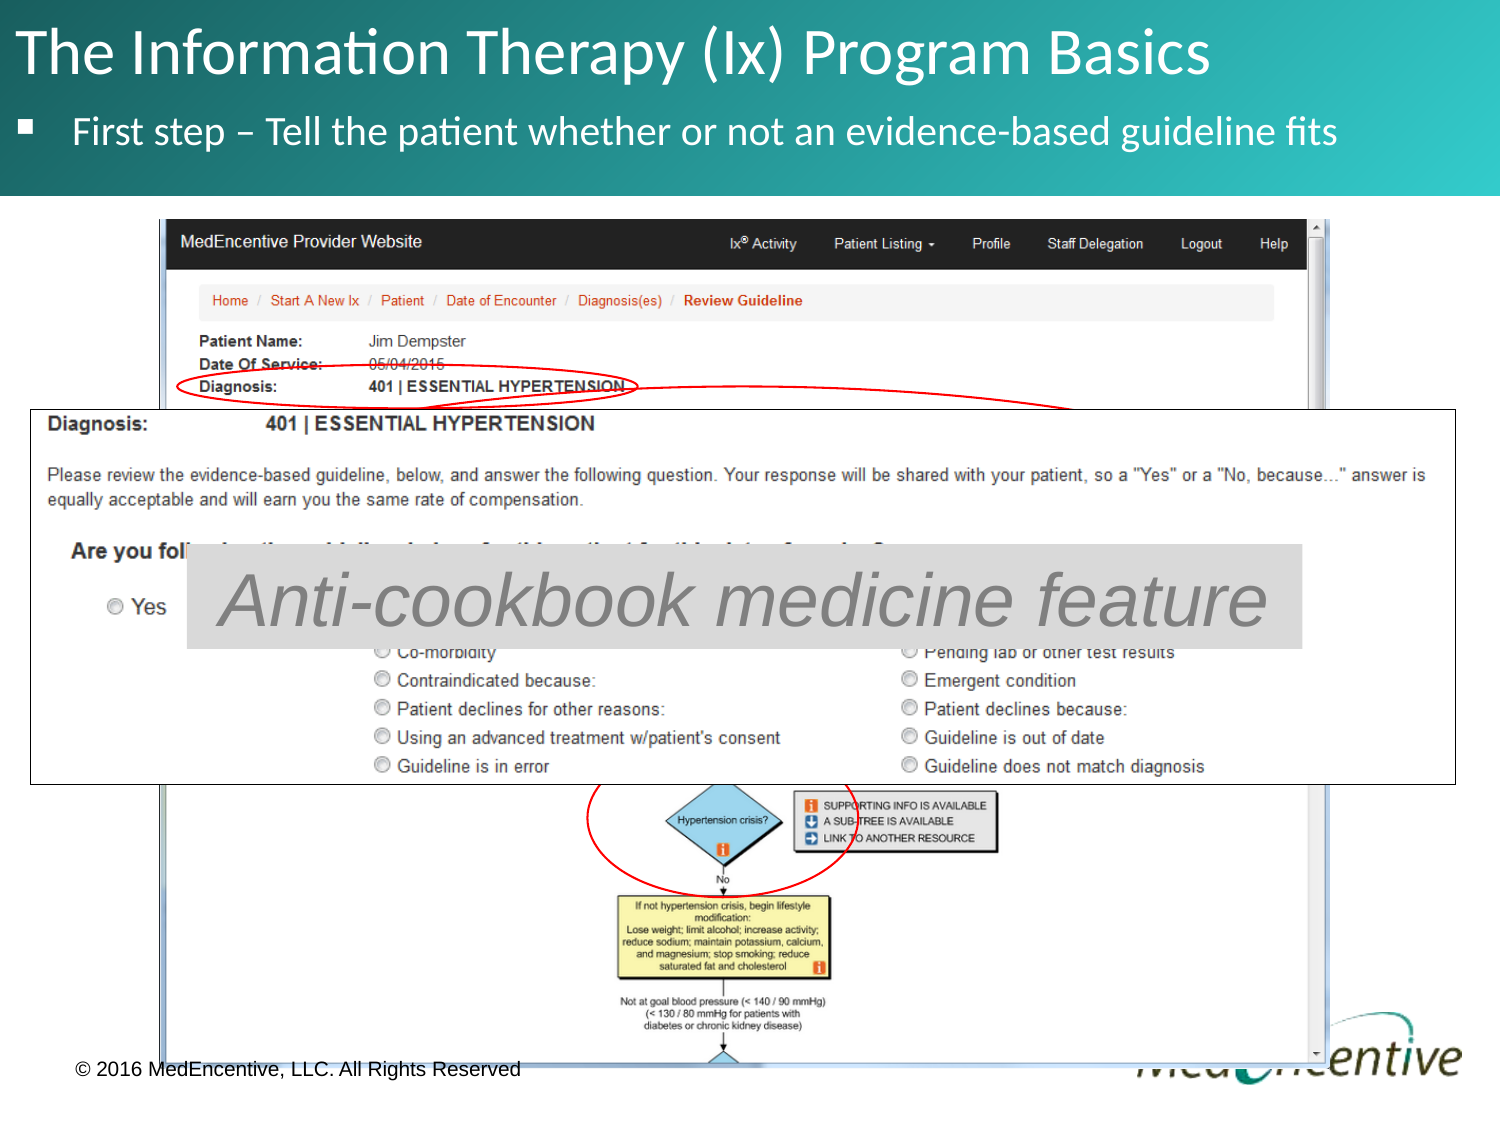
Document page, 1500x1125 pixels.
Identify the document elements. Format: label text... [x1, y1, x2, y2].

picture [29, 219, 1456, 1069]
title The Information Therapy (Ix) Program Basics ▪ First step – Tell the patient whether or not an evidence-based guideline fits [0, 0, 1500, 196]
text_box © 2016 MedEncentive, LLC. All Rights Reserved [60, 1048, 630, 1089]
